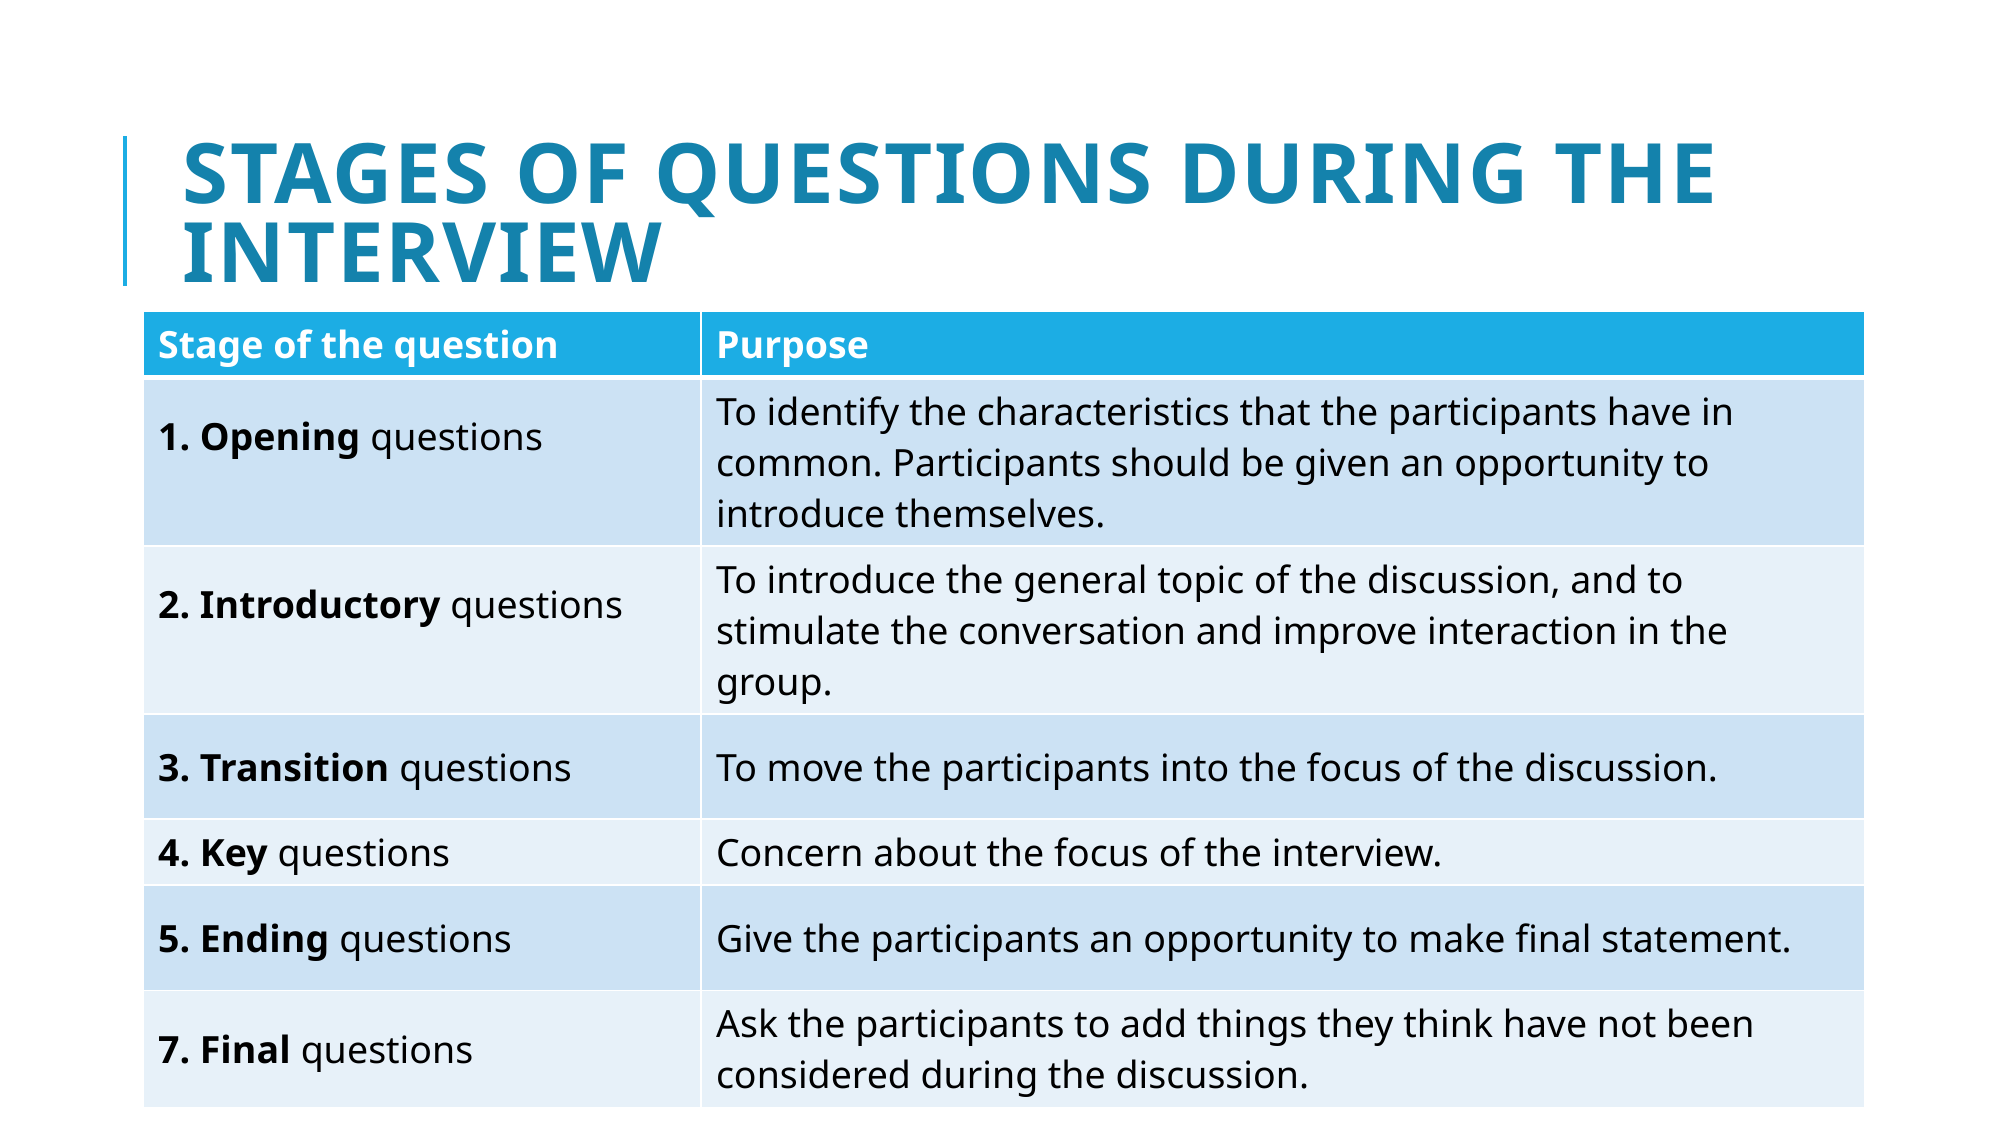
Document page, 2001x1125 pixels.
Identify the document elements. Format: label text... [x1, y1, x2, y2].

table_cell To identify the characteristics that the participants have in common. Participants should be given an opportunity to introduce themselves. [702, 380, 1864, 545]
table_header Purpose [702, 312, 1864, 375]
table_cell 3. Transition questions [144, 715, 700, 818]
table_cell 7. Final questions [144, 991, 700, 1107]
table_cell To introduce the general topic of the discussion, and to stimulate the conversation and improve interaction in the group. [702, 547, 1864, 713]
table_cell 2. Introductory questions [144, 547, 700, 713]
table_cell 5. Ending questions [144, 886, 700, 990]
table_cell Concern about the focus of the interview. [702, 820, 1864, 884]
table_cell 1. Opening questions [144, 380, 700, 545]
title stages of questions during the interview [168, 96, 1763, 311]
table_cell To move the participants into the focus of the discussion. [702, 715, 1864, 818]
table_cell Ask the participants to add things they think have not been considered during the discussion. [702, 991, 1864, 1107]
table_cell Give the participants an opportunity to make final statement. [702, 886, 1864, 990]
table_header Stage of the question [144, 312, 700, 375]
table_cell 4. Key questions [144, 820, 700, 884]
